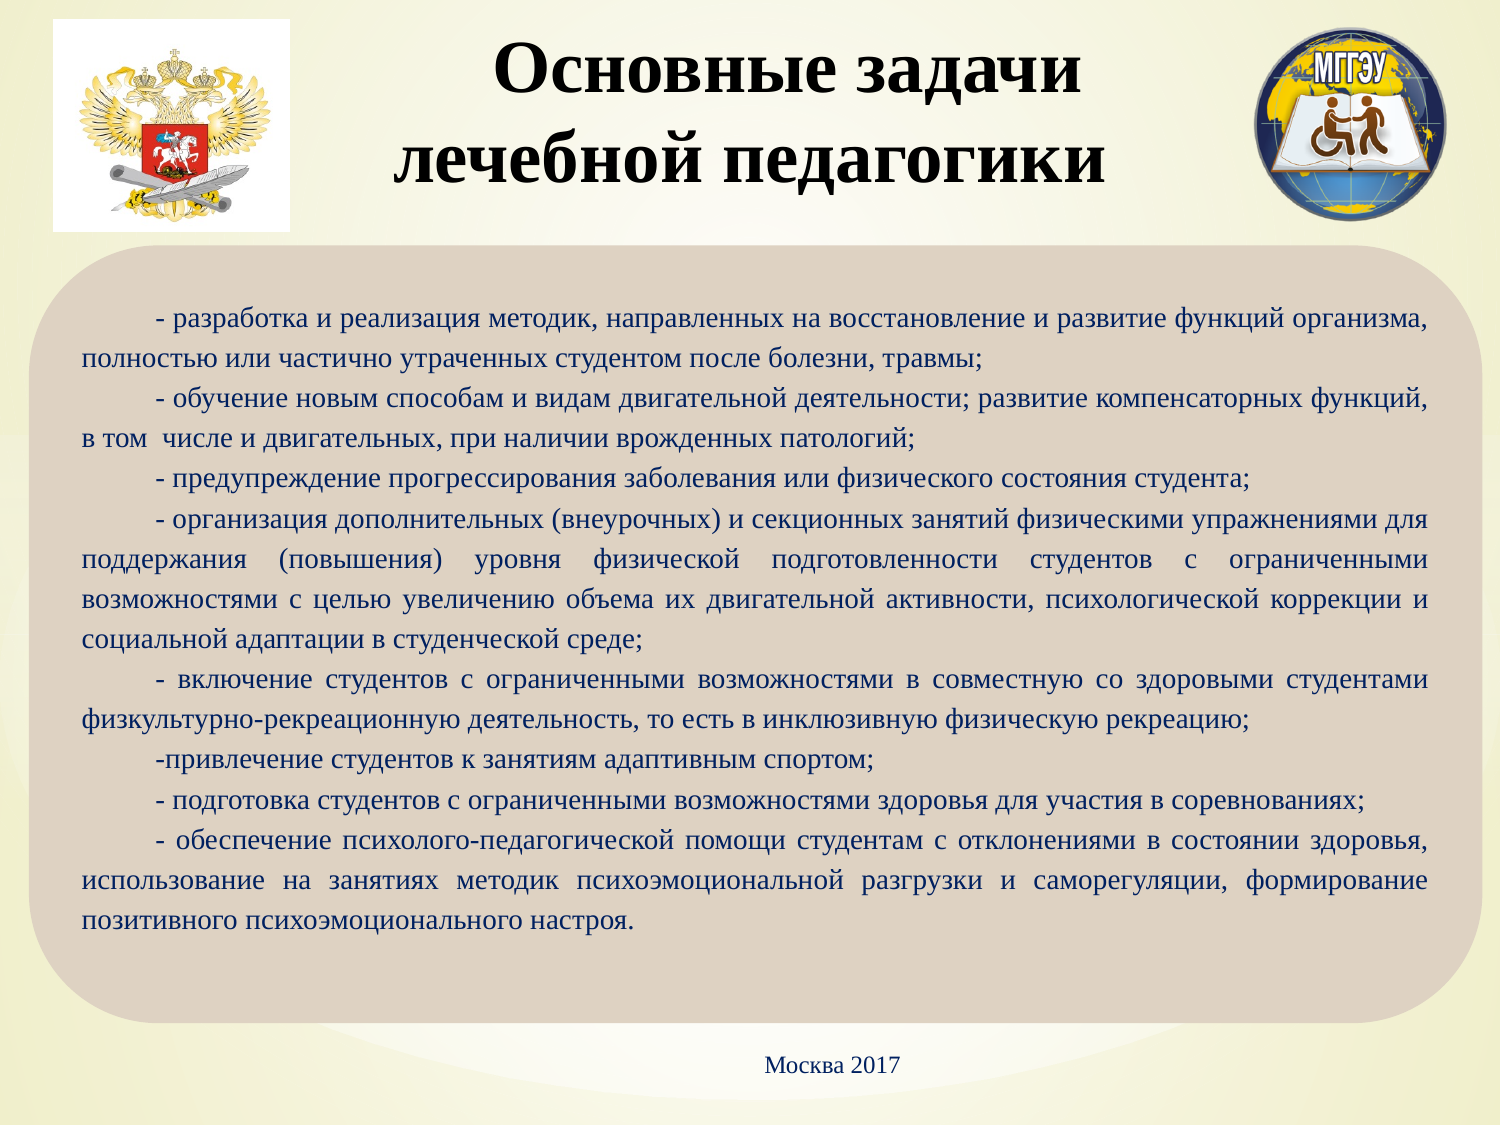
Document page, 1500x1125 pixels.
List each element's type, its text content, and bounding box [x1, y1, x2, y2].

subtitle [5, 242, 1495, 1118]
text_box Москва 2017 [714, 1038, 951, 1087]
picture [1245, 18, 1459, 232]
picture [52, 18, 290, 232]
title Основные задачи лечебной педагогики [0, 9, 1500, 242]
text_box - разработка и реализация методик, направленных на восстановление и развитие функций организма, полностью или частично утраченных студентом после болезни, травмы; - обучение новым способам и видам двигательной деятельности; развитие компенсаторных функций, в том числе и двигательных, при наличии врожденных патологий; - предупреждение прогрессирования заболевания или физического состояния студента; - организация дополнительных (внеурочных) и секционных занятий физическими упражнениями для поддержания (повышения) уровня физической подготовленности студентов с ограниченными возможностями с целью увеличению объема их двигательной активности, психологической коррекции и социальной адаптации в студенческой среде; - включение студентов с ограниченными возможностями в совместную со здоровыми студентами физкультурно-рекреационную деятельность, то есть в инклюзивную физическую рекреацию; -привлечение студентов к занятиям адаптивным спортом; - подготовка студентов с ограниченными возможностями здоровья для участия в соревнованиях; - обеспечение психолого-педагогической помощи студентам с отклонениями в состоянии здоровья, использование на занятиях методик психоэмоциональной разгрузки и саморегуляции, формирование позитивного психоэмоционального настроя. [27, 244, 1484, 1025]
